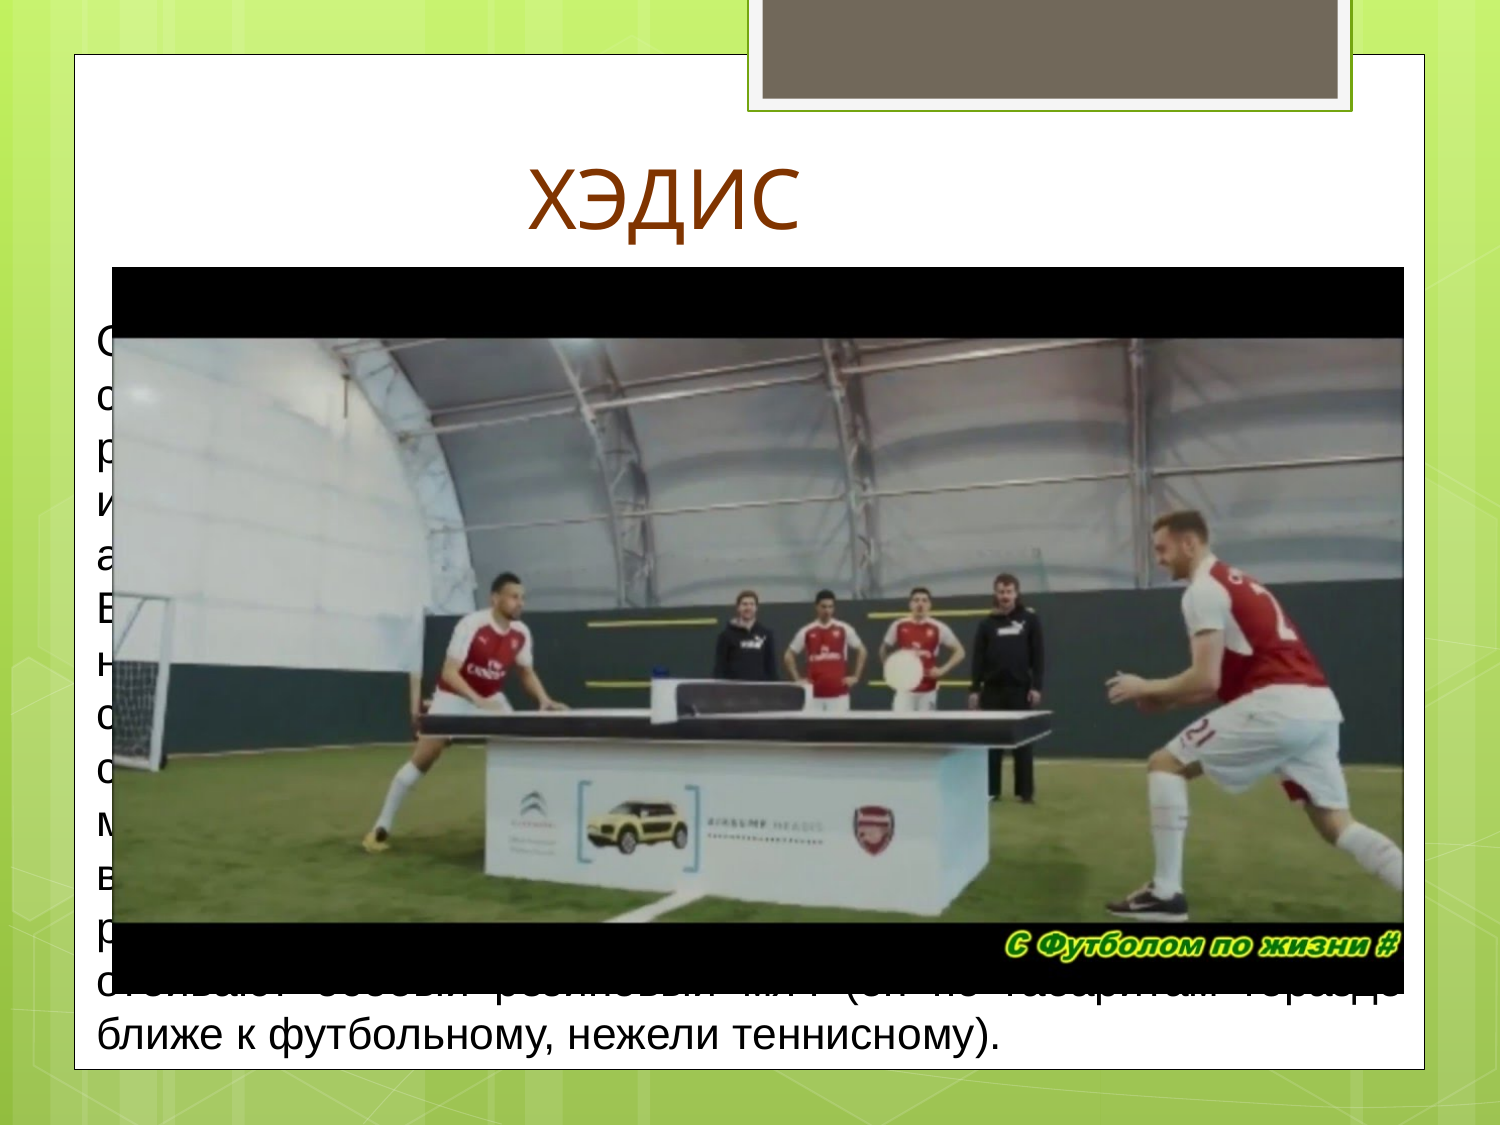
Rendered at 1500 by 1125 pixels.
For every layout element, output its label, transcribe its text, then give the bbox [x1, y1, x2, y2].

list Одним из заметных спортивных «неологизмов» последних лет стала игра с говорящим названием «хэдис». По сути, новое развлечение сочетает в себе элементы настольного тенниса и… футбола! Невероятный на первый взгляд микс апробировали немецкие студенты под руководством Рене Вегнера. Именно он однажды заскучал на футбольном поле и, не дождавшись, пока площадку освободят, затеял собственный «товарищеский матч» на единственном свободном поле — теннисном столе. За неимением ракеток молодым людям не оставалось ничего другого, кроме как включить голову. В игру. В буквальном смысле. Вместо ракеток в хэдисе спортсмены используют голову, которой и отбивают особый резиновый мяч (он по габаритам гораздо ближе к футбольному, нежели теннисному). [70, 304, 1421, 1078]
title ХЭДИС [513, 66, 951, 254]
picture [111, 266, 1404, 994]
